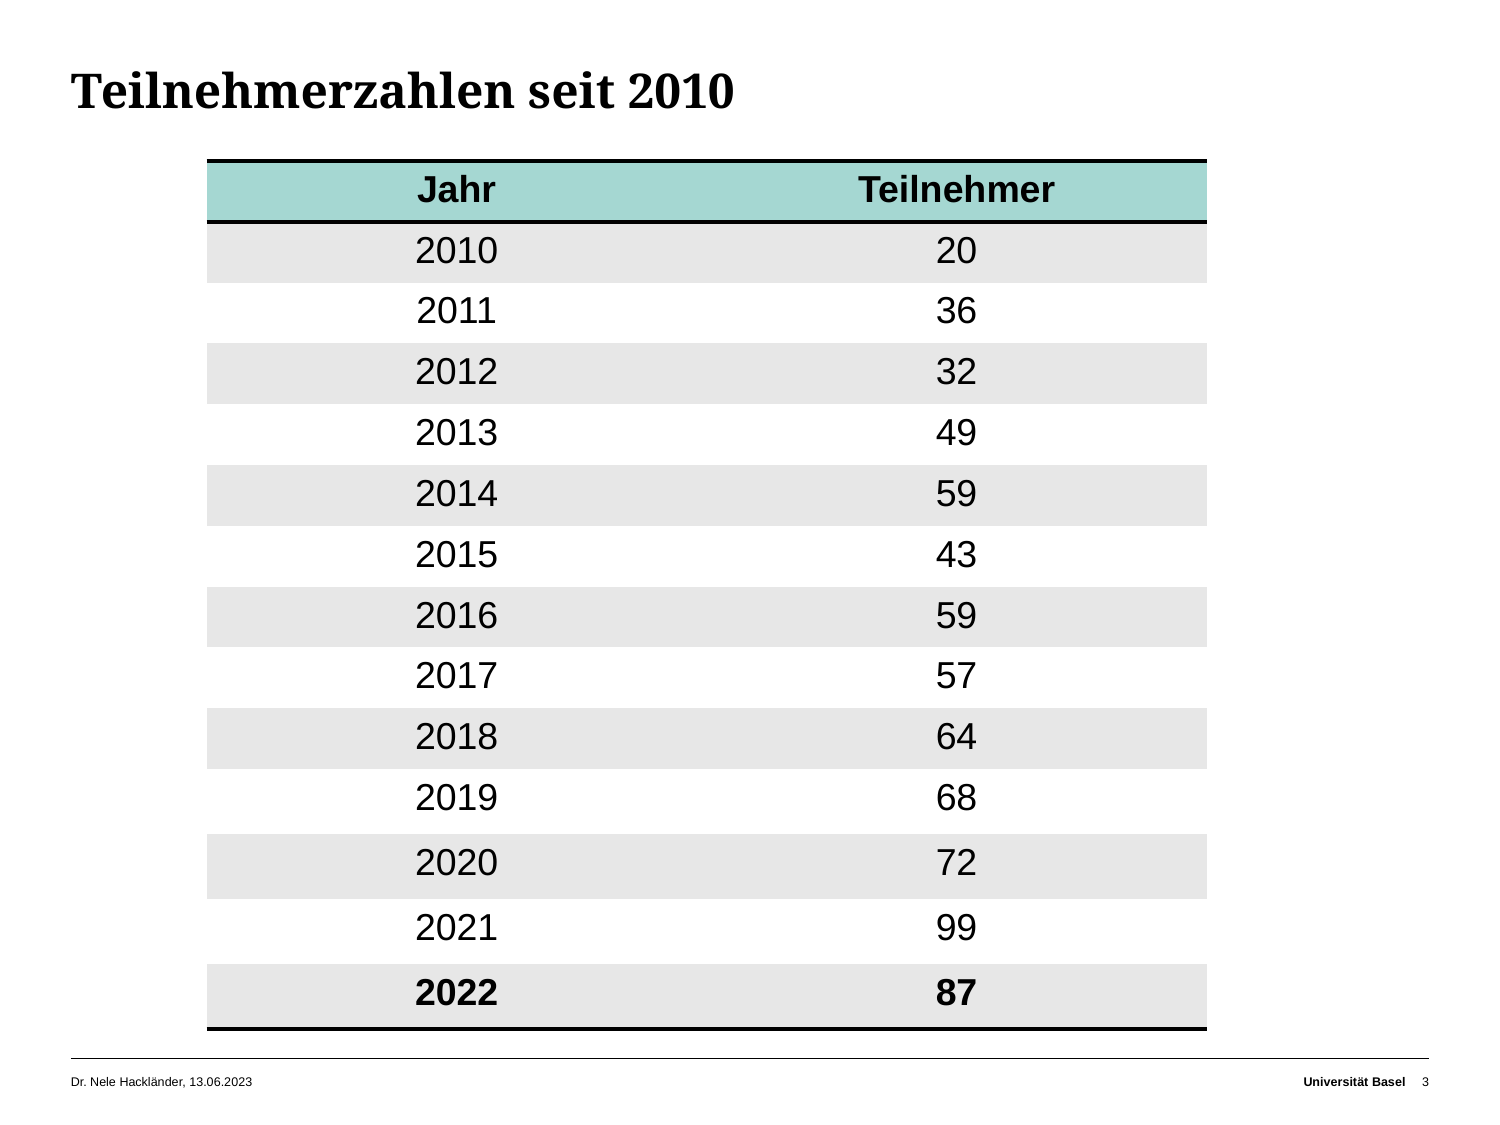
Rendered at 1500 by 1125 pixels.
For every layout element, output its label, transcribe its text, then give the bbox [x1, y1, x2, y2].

table_cell 2015 [207, 526, 707, 587]
table_cell 72 [707, 834, 1207, 899]
table_cell 2012 [207, 343, 707, 404]
table_cell 32 [707, 343, 1207, 404]
table_cell 2014 [207, 465, 707, 526]
table_header Teilnehmer [707, 163, 1207, 220]
table_cell 2011 [207, 283, 707, 343]
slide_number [70, 1070, 425, 1100]
table_cell 87 [707, 964, 1207, 1027]
slide_number 3 [1405, 1070, 1430, 1100]
table_cell 2017 [207, 647, 707, 708]
table_cell 43 [707, 526, 1207, 587]
table_cell 99 [707, 899, 1207, 964]
table_cell 68 [707, 769, 1207, 834]
table_cell 2013 [207, 404, 707, 465]
table_cell 59 [707, 465, 1207, 526]
table_cell 64 [707, 708, 1207, 769]
footer Universität Basel [1092, 1070, 1405, 1100]
table_cell 2020 [207, 834, 707, 899]
table_cell 2019 [207, 769, 707, 834]
table_cell 49 [707, 404, 1207, 465]
table_cell 2021 [207, 899, 707, 964]
table_cell 2010 [207, 224, 707, 283]
table_cell 36 [707, 283, 1207, 343]
table_cell 20 [707, 224, 1207, 283]
table_cell 59 [707, 587, 1207, 647]
table_cell 2016 [207, 587, 707, 647]
table_cell 57 [707, 647, 1207, 708]
table_cell 2022 [207, 964, 707, 1027]
title Teilnehmerzahlen seit 2010 [70, 66, 1430, 191]
table_header Jahr [207, 163, 707, 220]
table_cell 2018 [207, 708, 707, 769]
